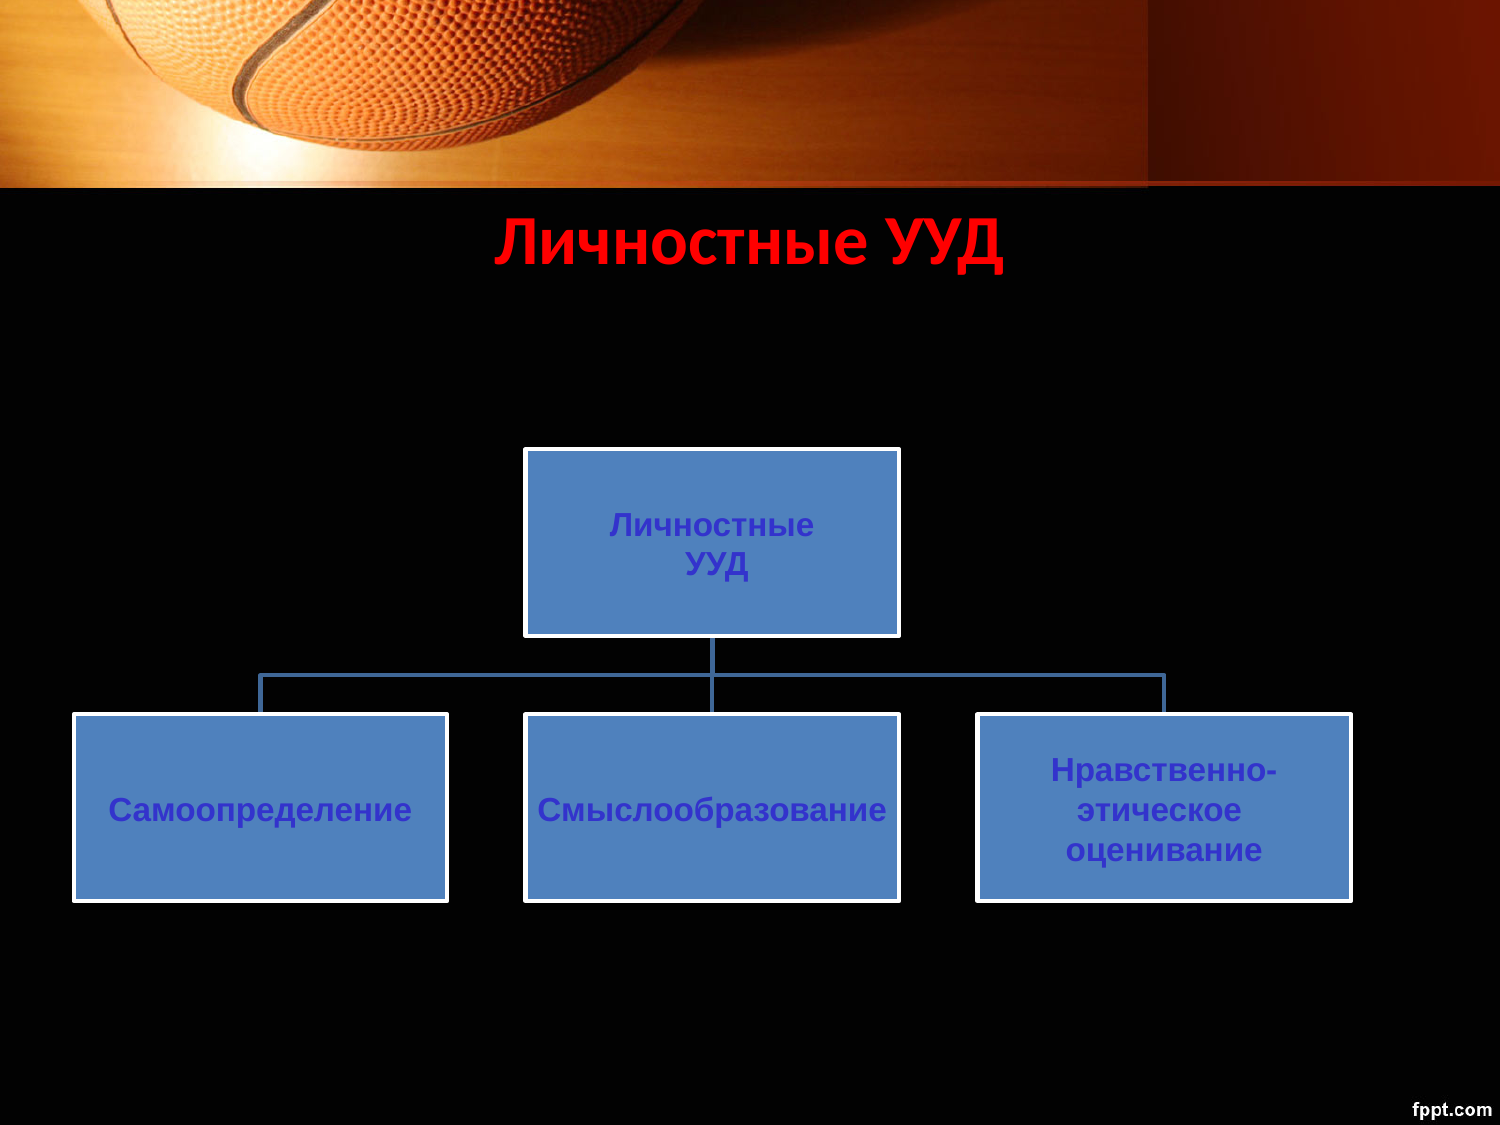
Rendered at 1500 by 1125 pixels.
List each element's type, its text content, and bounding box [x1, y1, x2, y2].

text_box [73, 311, 1352, 1039]
picture [0, 0, 1500, 1125]
title Личностные УУД [73, 186, 1427, 287]
